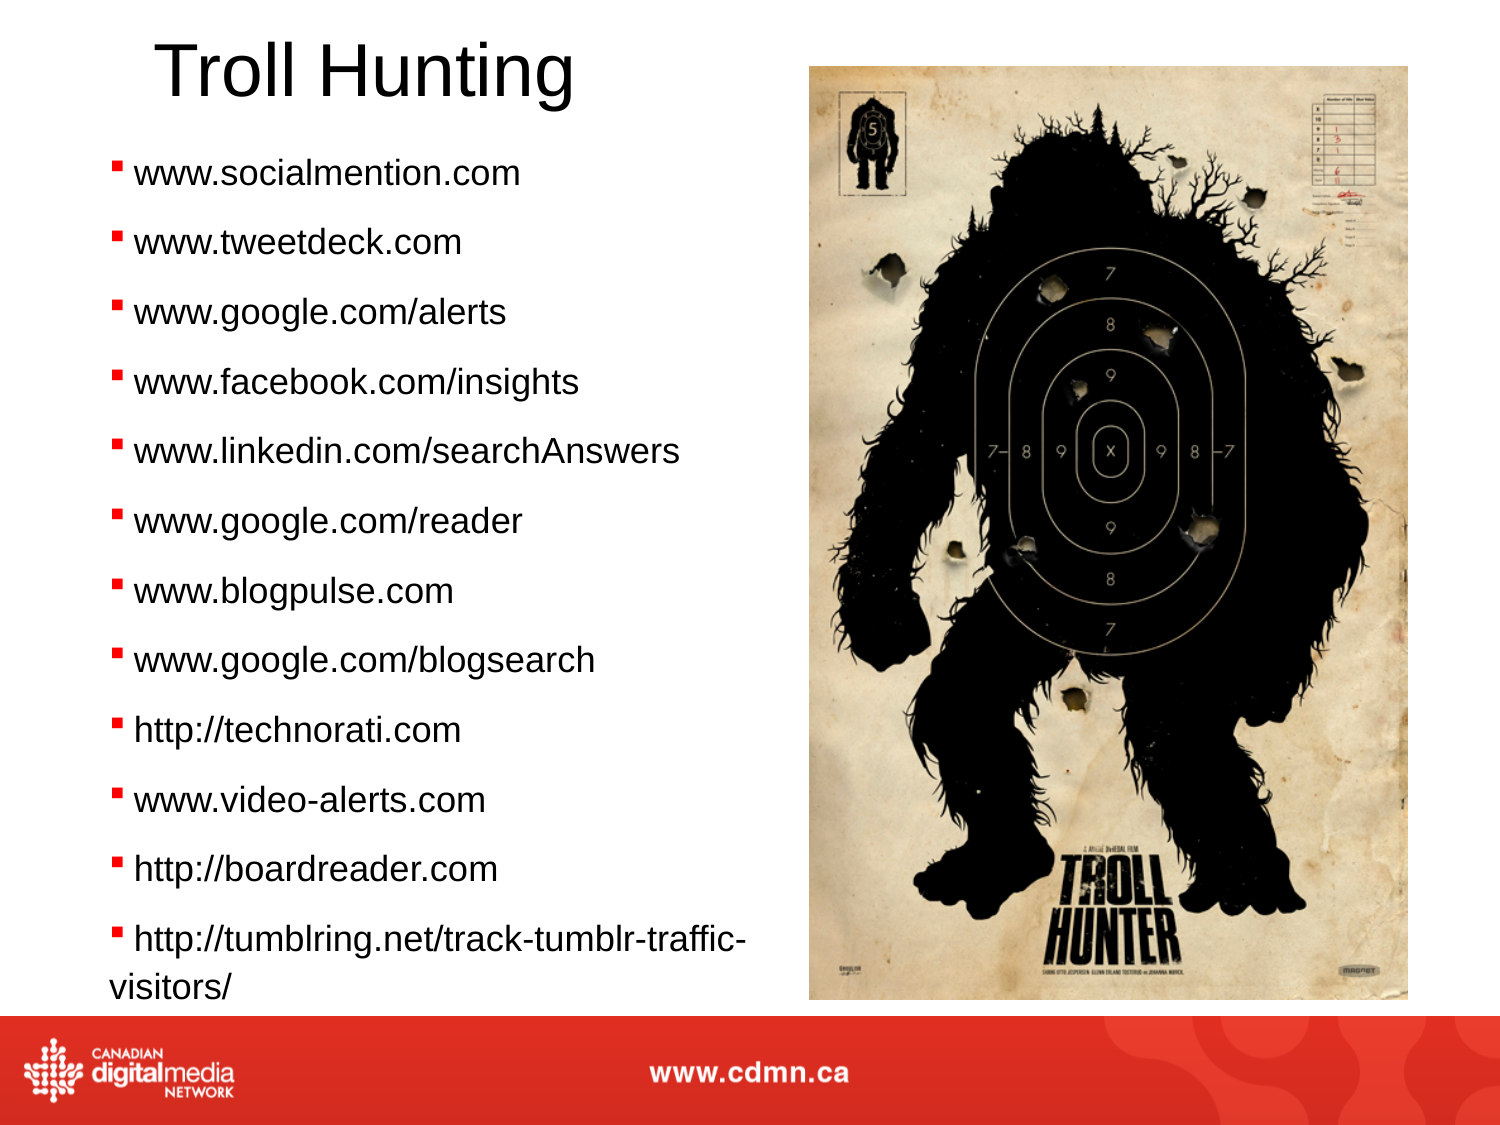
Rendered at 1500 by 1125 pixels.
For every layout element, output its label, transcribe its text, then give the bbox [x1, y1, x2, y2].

title Troll Hunting [0, 7, 809, 126]
list www.socialmention.com www.tweetdeck.com www.google.com/alerts www.facebook.com/insights www.linkedin.com/searchAnswers www.google.com/reader www.blogpulse.com www.google.com/blogsearch http://technorati.com www.video-alerts.com http://boardreader.com http://tumblring.net/track-tumblr-traffic-visitors/ [41, 137, 798, 1024]
picture [808, 66, 1408, 1000]
picture [0, 1016, 1500, 1125]
